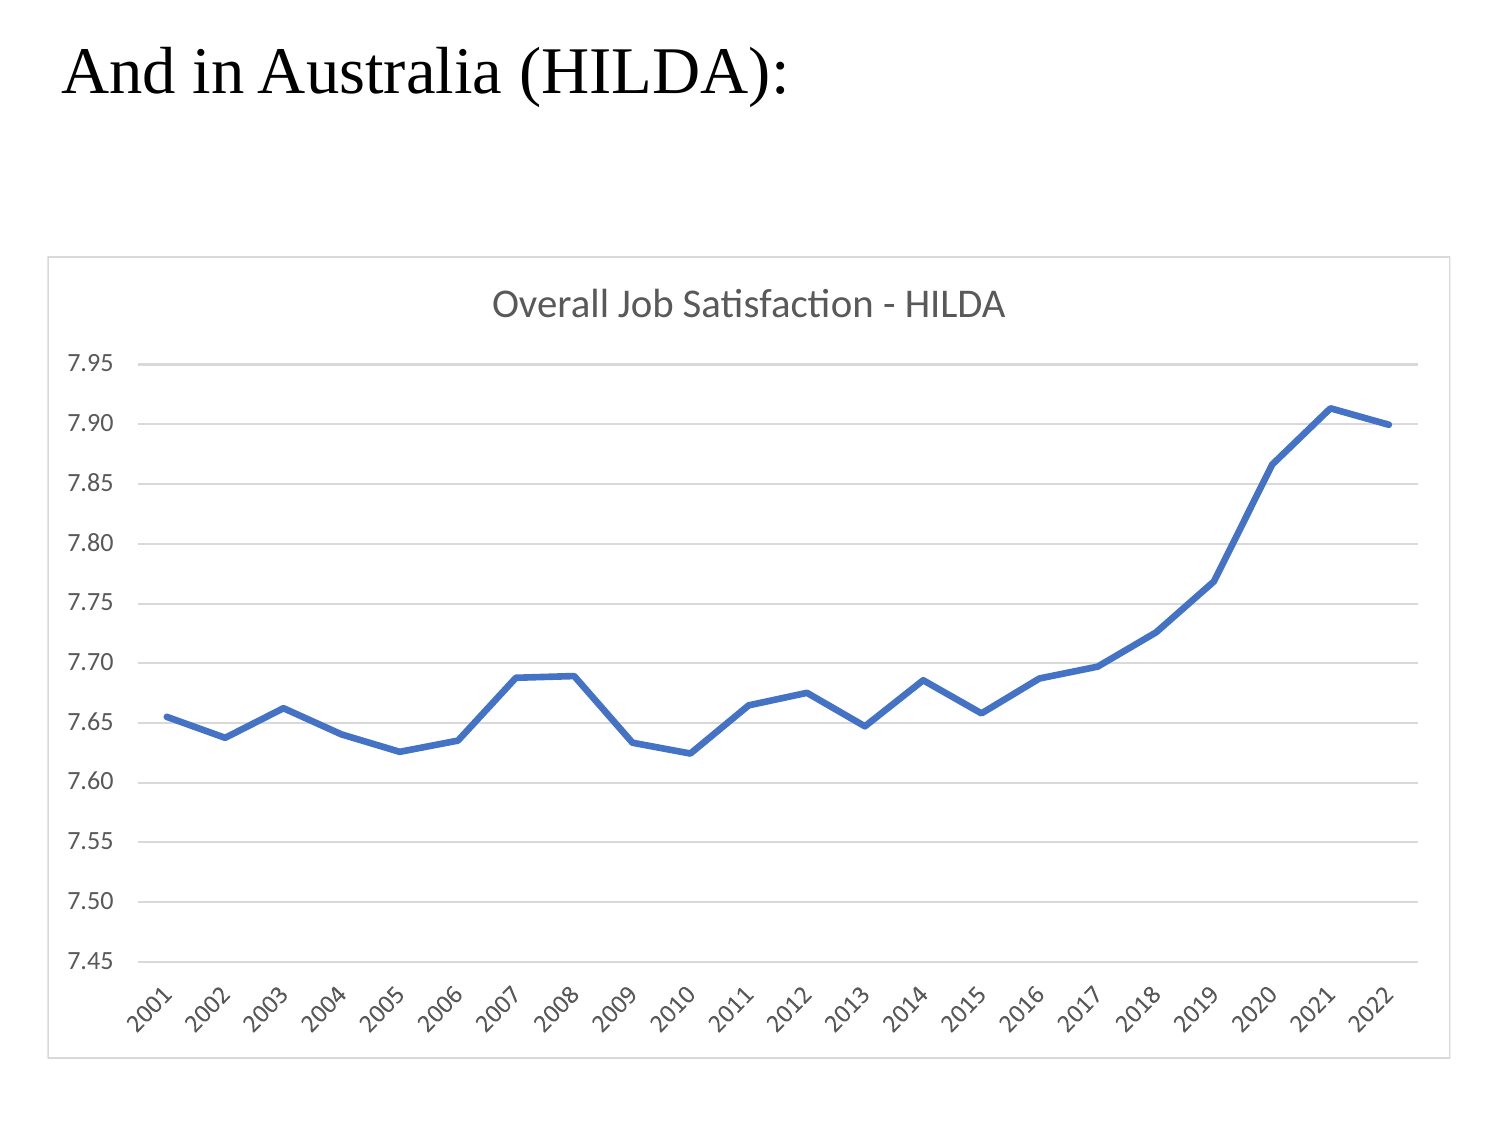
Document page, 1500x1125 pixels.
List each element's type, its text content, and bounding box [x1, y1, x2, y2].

picture [46, 255, 1451, 1059]
list And in Australia (HILDA): [46, 19, 1463, 783]
